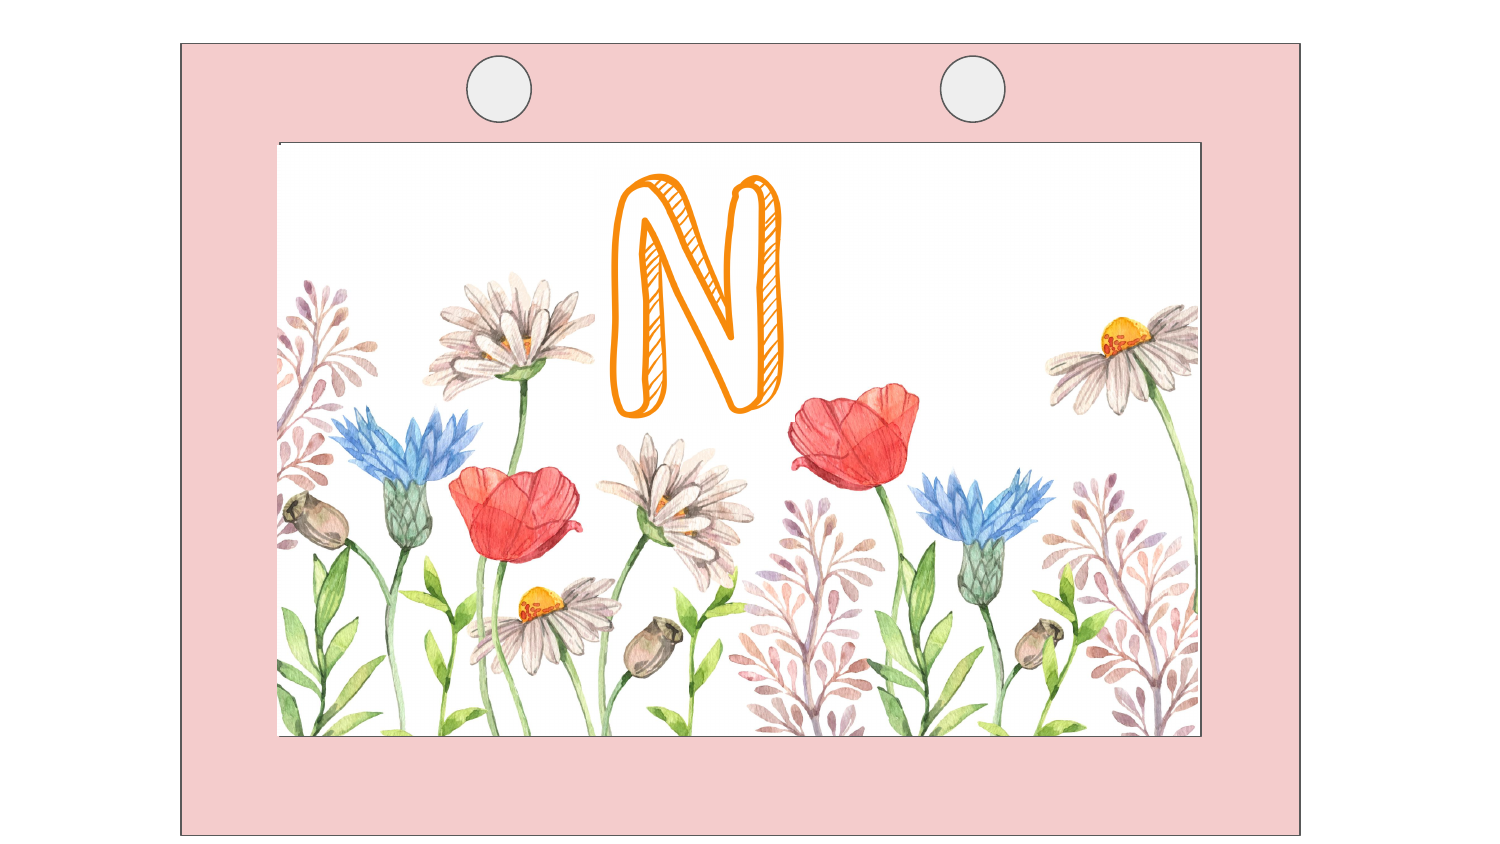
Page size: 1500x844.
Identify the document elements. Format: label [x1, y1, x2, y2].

text_box [466, 56, 532, 123]
picture [277, 145, 1199, 736]
text_box [180, 43, 1300, 836]
text_box [940, 56, 1005, 123]
